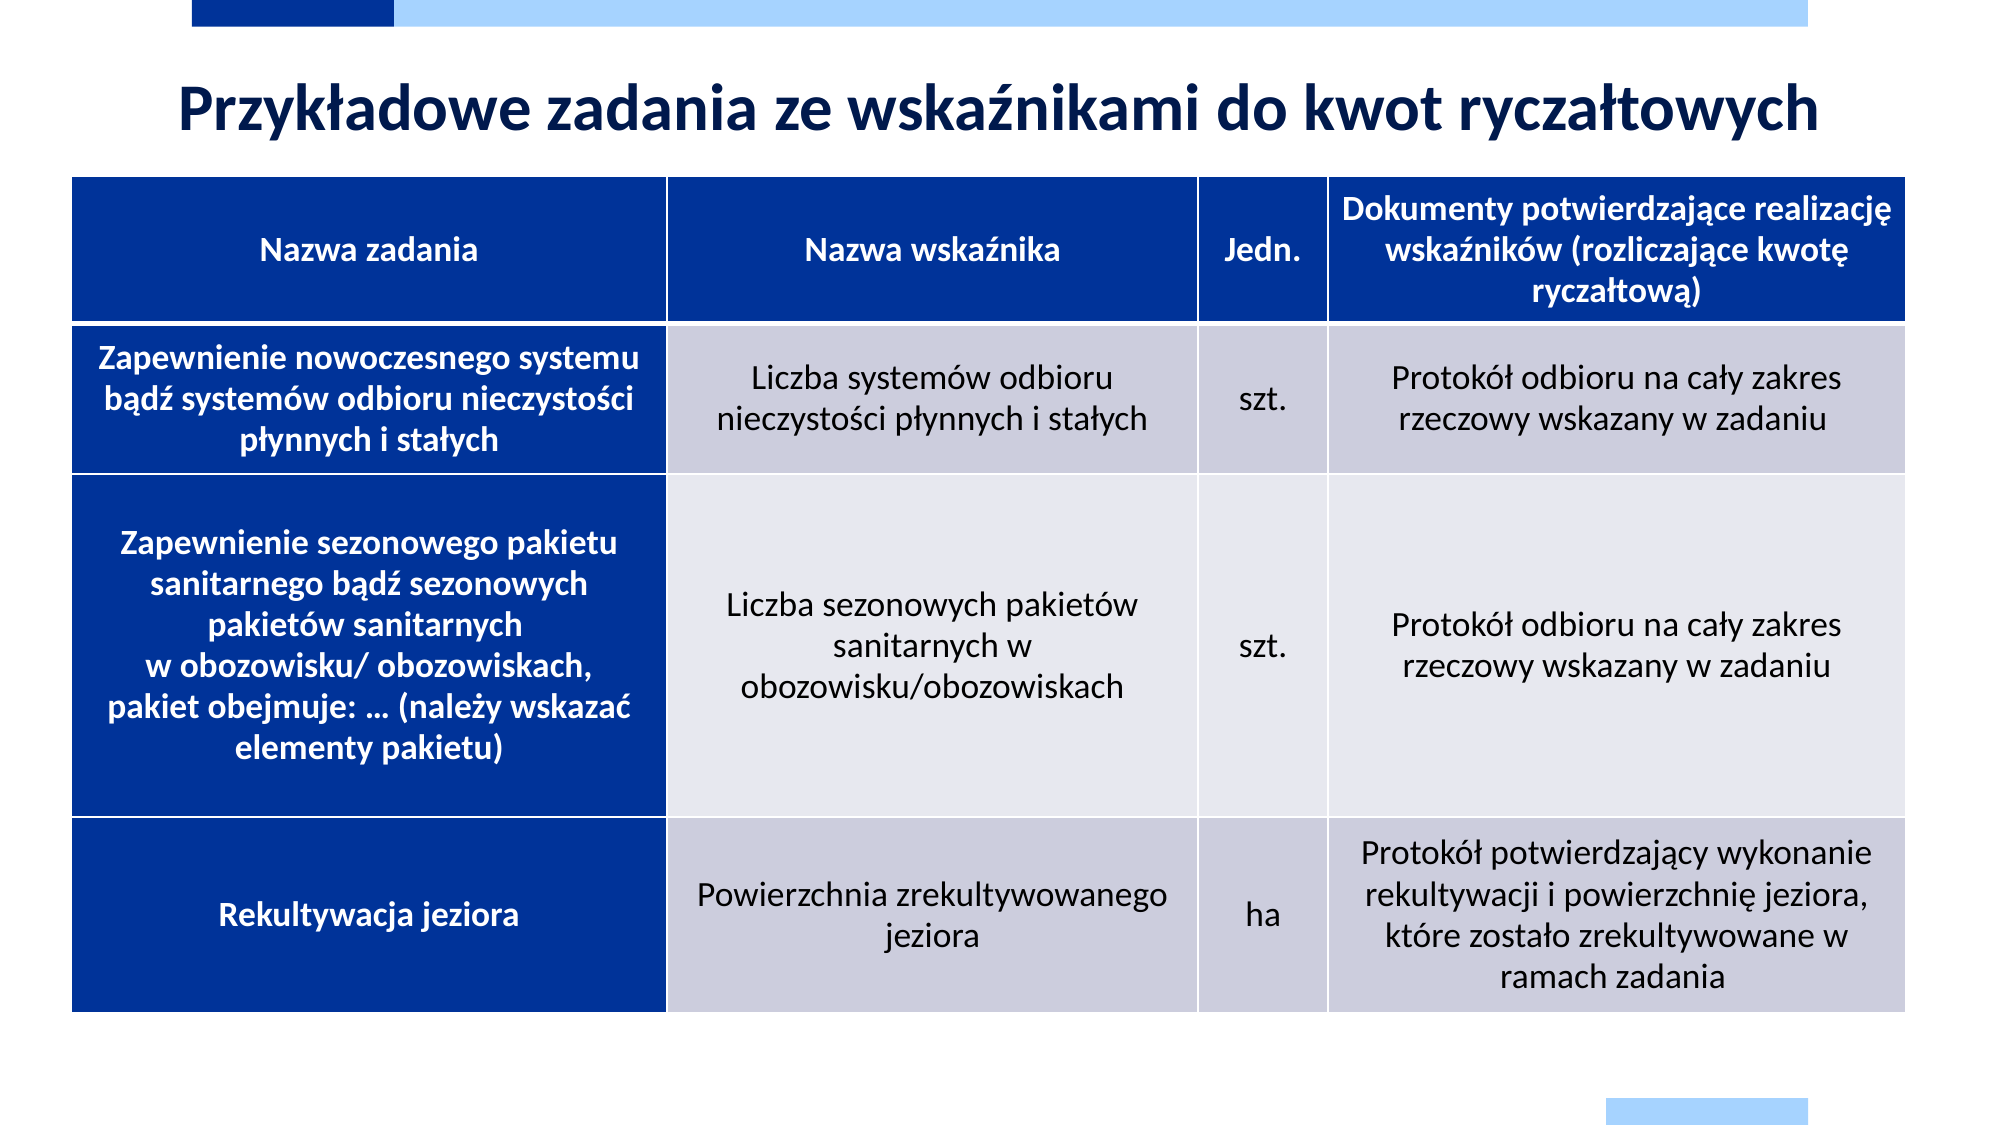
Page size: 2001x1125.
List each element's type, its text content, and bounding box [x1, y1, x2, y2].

table_header Nazwa zadania [72, 177, 666, 321]
table_cell Zapewnienie sezonowego pakietu sanitarnego bądź sezonowych pakietów sanitarnych w obozowisku/ obozowiskach, pakiet obejmuje: … (należy wskazać elementy pakietu) [72, 475, 538, 816]
table_cell ha [1199, 864, 1327, 1012]
table_header Nazwa wskaźnika [668, 177, 1197, 261]
table_header Jedn. [1199, 177, 1327, 261]
text_box Przykładowe zadania ze wskaźnikami do kwot ryczałtowych [161, 56, 1839, 151]
table_cell Protokół odbioru na cały zakres rzeczowy wskazany w zadaniu [1428, 326, 1905, 473]
picture [538, 261, 1428, 864]
table_cell Protokół odbioru na cały zakres rzeczowy wskazany w zadaniu [1428, 475, 1905, 816]
table_cell Zapewnienie nowoczesnego systemu bądź systemów odbioru nieczystości płynnych i stałych [72, 326, 538, 473]
table_cell Powierzchnia zrekultywowanego jeziora [668, 864, 1197, 1012]
table_header Dokumenty potwierdzające realizację wskaźników (rozliczające kwotę ryczałtową) [1329, 177, 1905, 321]
table_cell Rekultywacja jeziora [72, 818, 666, 1012]
table_cell Protokół potwierdzający wykonanie rekultywacji i powierzchnię jeziora, które zostało zrekultywowane w ramach zadania [1329, 818, 1905, 1012]
